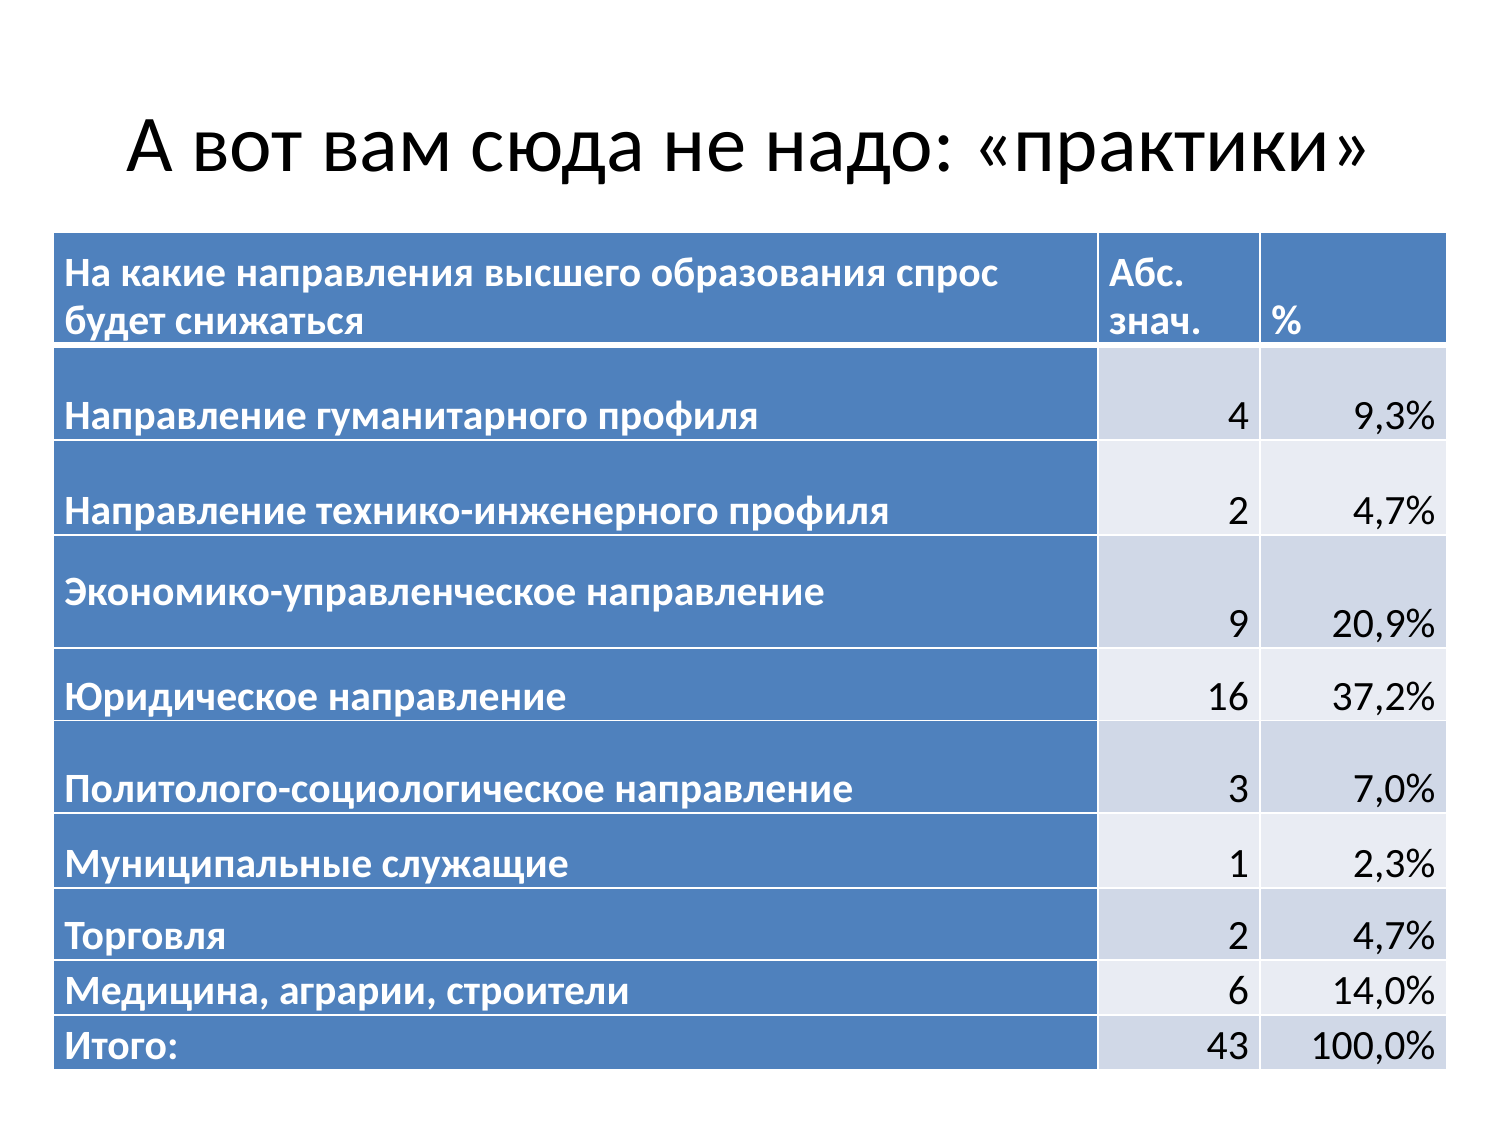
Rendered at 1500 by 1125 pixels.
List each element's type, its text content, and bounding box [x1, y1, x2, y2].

table_header Абс. знач. [1099, 233, 1259, 342]
table_cell 2 [1099, 441, 1259, 534]
table_cell 4,7% [1261, 889, 1446, 959]
table_cell Политолого-социологическое направление [54, 721, 1097, 812]
table_cell 43 [1099, 1016, 1259, 1069]
table_cell 20,9% [1261, 536, 1446, 647]
table_cell 4 [1099, 348, 1259, 439]
table_cell Направление технико-инженерного профиля [54, 441, 1097, 534]
table_header % [1261, 233, 1446, 342]
table_header На какие направления высшего образования спрос будет снижаться [54, 233, 1097, 342]
table_cell 100,0% [1261, 1016, 1446, 1069]
table_cell Муниципальные служащие [54, 814, 1097, 887]
table_cell Направление гуманитарного профиля [54, 348, 1097, 439]
table_cell 16 [1099, 649, 1259, 720]
table_cell Торговля [54, 889, 1097, 959]
table_cell 1 [1099, 814, 1259, 887]
table_cell 9 [1099, 536, 1259, 647]
table_cell Экономико-управленческое направление [54, 536, 1097, 647]
table_cell 2 [1099, 889, 1259, 959]
table_cell Итого: [54, 1016, 1097, 1069]
table_cell 37,2% [1261, 649, 1446, 720]
table_cell 4,7% [1261, 441, 1446, 534]
table_cell 9,3% [1261, 348, 1446, 439]
table_cell Медицина, аграрии, строители [54, 961, 1097, 1014]
table_cell 7,0% [1261, 721, 1446, 812]
table_cell 2,3% [1261, 814, 1446, 887]
title А вот вам сюда не надо: «практики» [75, 45, 1425, 231]
table_cell Юридическое направление [54, 649, 1097, 720]
table_cell 14,0% [1261, 961, 1446, 1014]
table_cell 6 [1099, 961, 1259, 1014]
table_cell 3 [1099, 721, 1259, 812]
